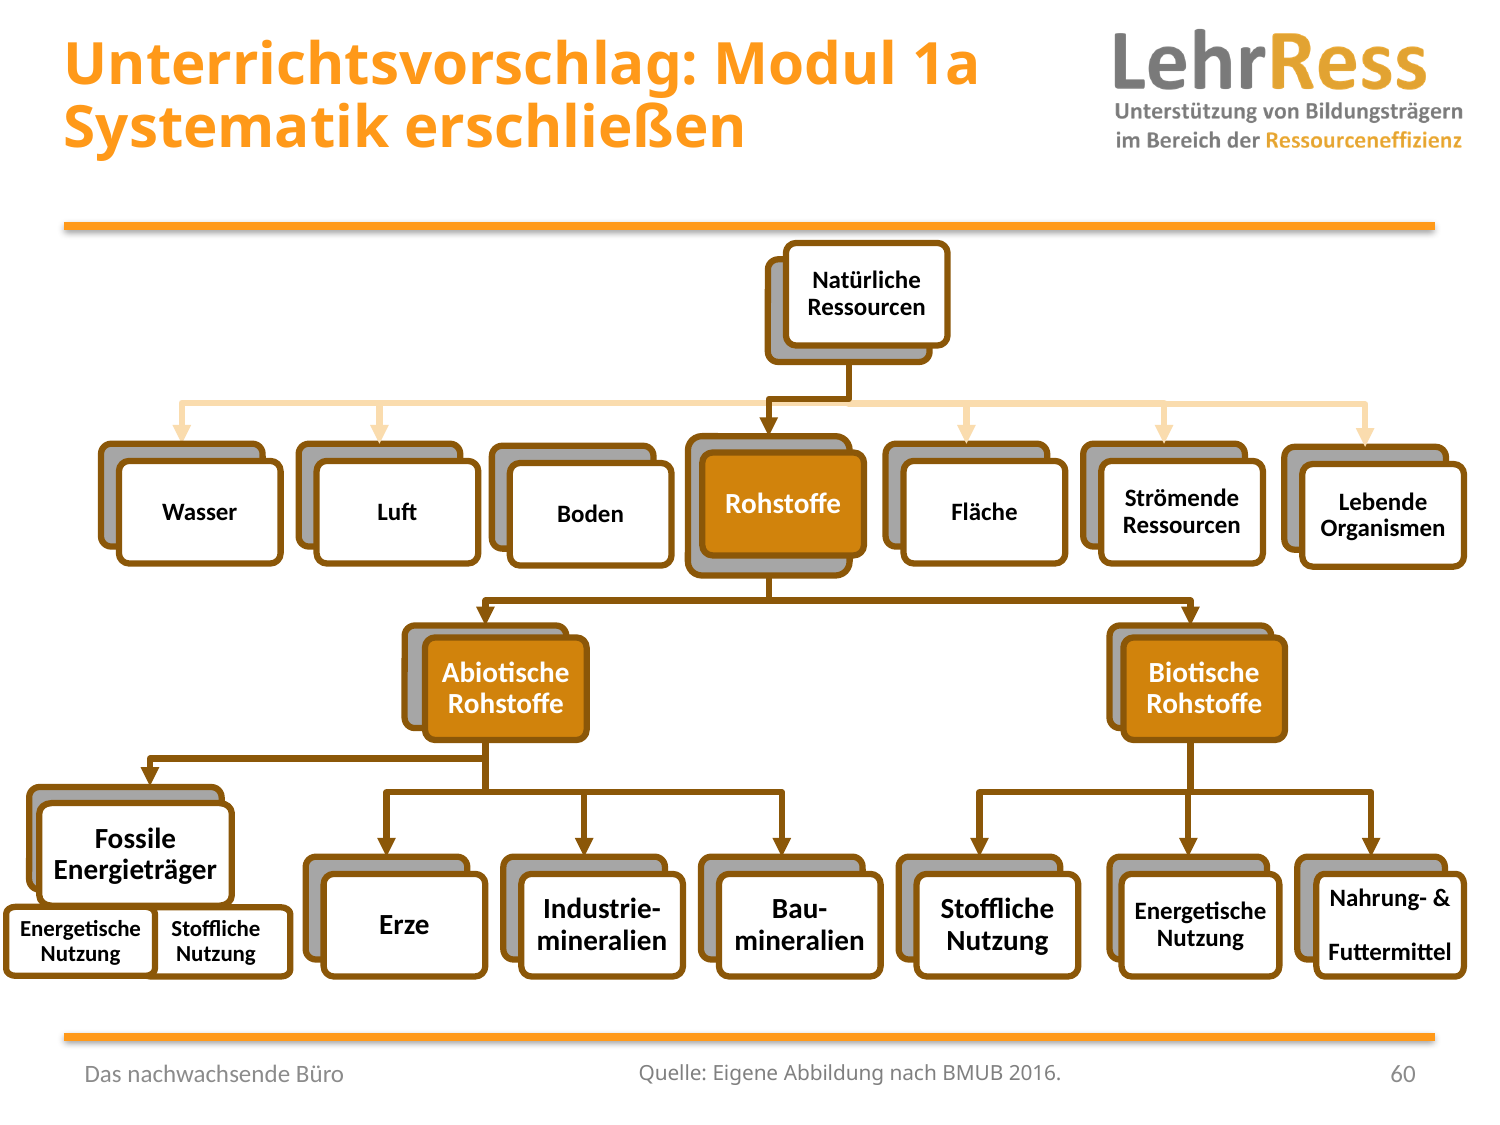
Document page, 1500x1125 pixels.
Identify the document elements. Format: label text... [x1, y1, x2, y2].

text_box Energetische Nutzung [4, 904, 33, 978]
title Unterrichtsvorschlag: Modul 1a Systematik erschließen [64, 33, 1068, 209]
slide_number 60 [1338, 1042, 1431, 1103]
list Quelle: Eigene Abbildung nach BMUB 2016. [638, 1041, 1124, 1102]
text_box [27, 786, 33, 890]
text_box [39, 242, 1465, 977]
picture [1095, 19, 1483, 156]
footer Das nachwachsende Büro [69, 1042, 576, 1103]
